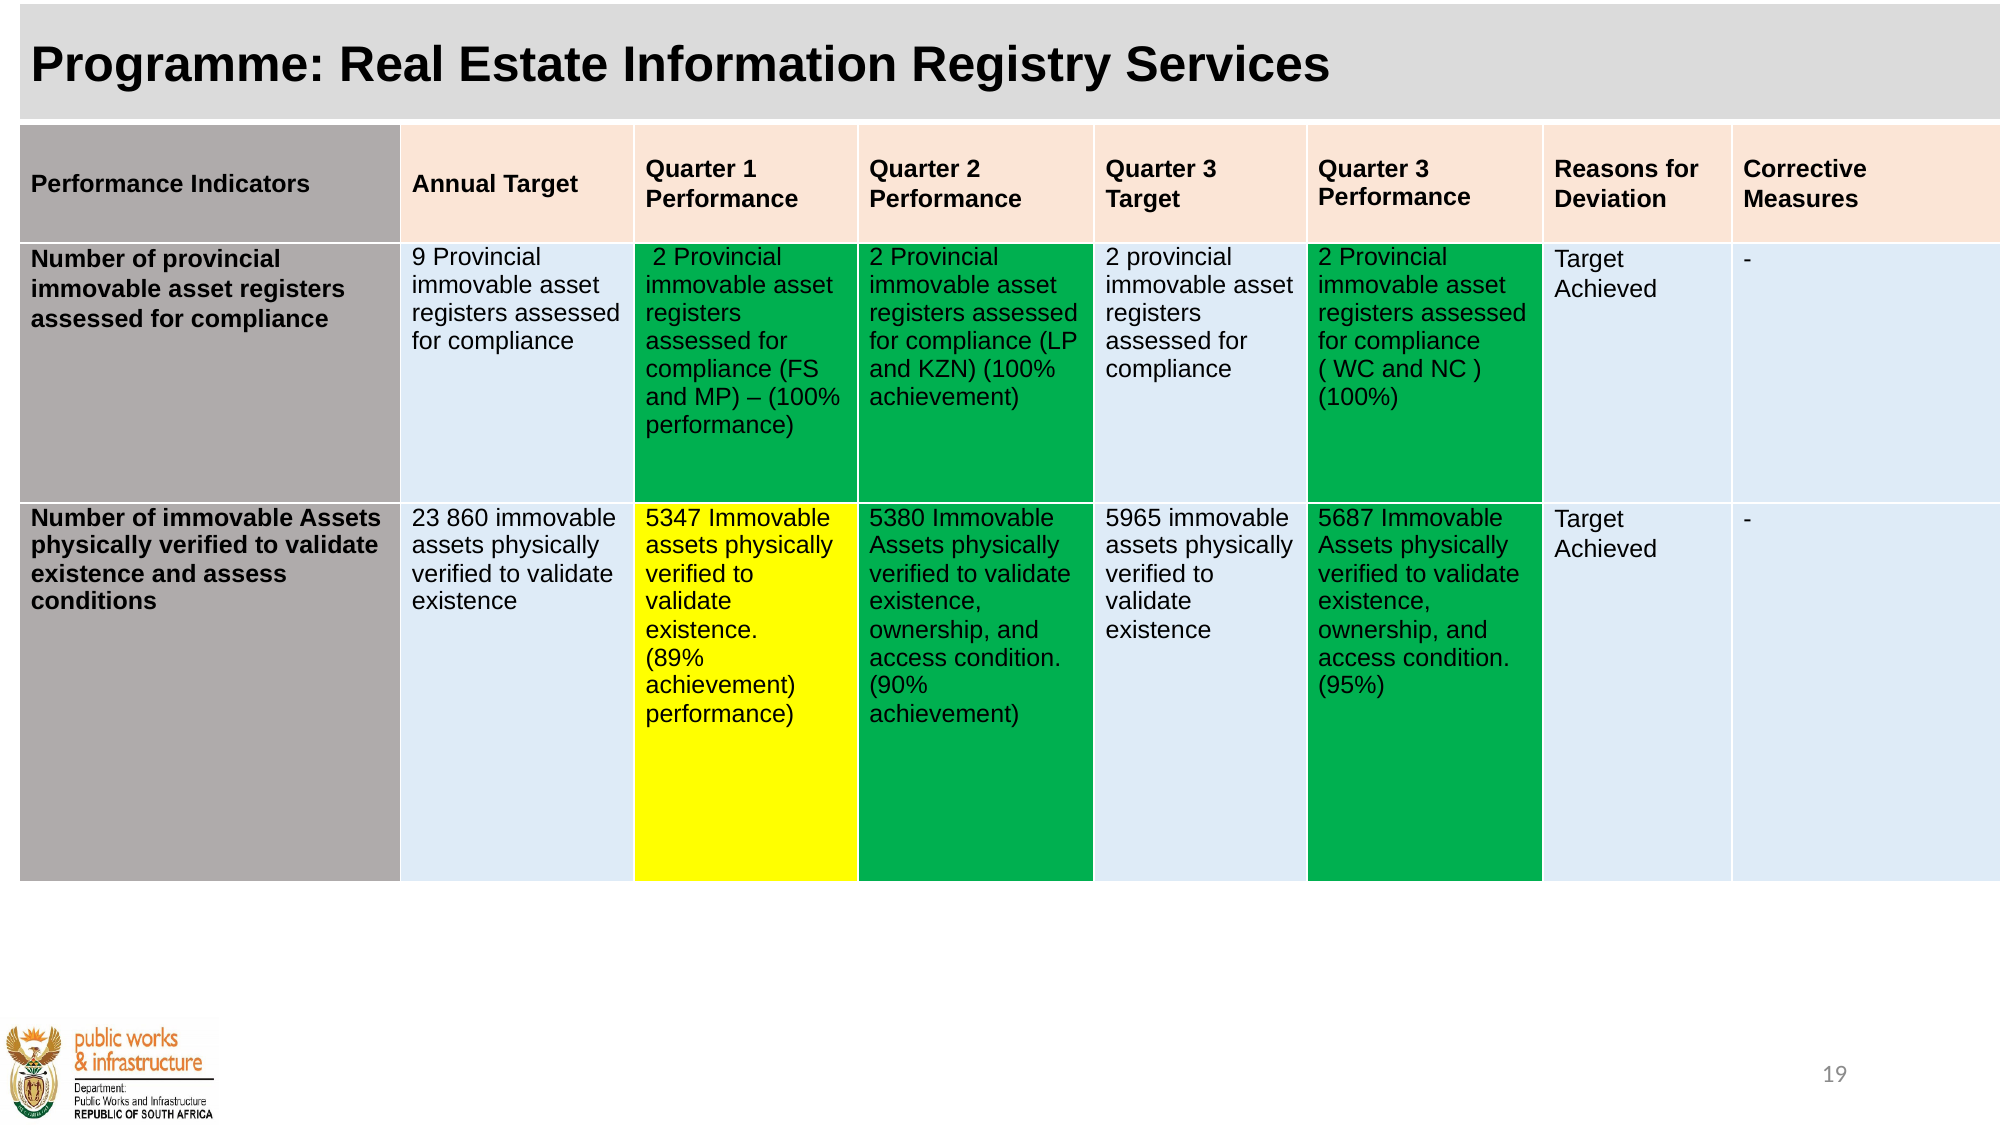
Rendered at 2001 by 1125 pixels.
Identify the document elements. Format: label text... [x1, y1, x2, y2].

table_cell Quarter 3 Performance [1308, 125, 1542, 242]
picture [0, 1017, 219, 1125]
table_cell 5380 Immovable Assets physically verified to validate existence, ownership, and access condition. (90% achievement) [859, 504, 1093, 881]
table_cell 2 Provincial immovable asset registers assessed for compliance (LP and KZN) (100% achievement) [859, 244, 1093, 502]
table_cell 9 Provincial immovable asset registers assessed for compliance [401, 244, 633, 502]
table_cell Number of immovable Assets physically verified to validate existence and assess conditions [20, 504, 400, 881]
table_cell 2 provincial immovable asset registers assessed for compliance [1095, 244, 1306, 502]
table_cell Quarter 1 Performance [635, 125, 857, 242]
table_cell Target Achieved [1544, 504, 1731, 881]
table_cell - [1733, 504, 2000, 881]
table_cell Corrective Measures [1733, 125, 2000, 242]
table_cell Target Achieved [1544, 244, 1731, 502]
table_cell 23 860 immovable assets physically verified to validate existence [401, 504, 633, 881]
slide_number 19 [1412, 1042, 1863, 1103]
table_cell Quarter 3 Target [1095, 125, 1306, 242]
table_cell Annual Target [401, 125, 633, 242]
table_cell Reasons for Deviation [1544, 125, 1731, 242]
table_header Programme: Real Estate Information Registry Services [20, 4, 2000, 119]
table_cell 2 Provincial immovable asset registers assessed for compliance ( WC and NC ) (100%) [1308, 244, 1542, 502]
table_cell Number of provincial immovable asset registers assessed for compliance [20, 244, 400, 502]
table_cell 2 Provincial immovable asset registers assessed for compliance (FS and MP) – (100% performance) [635, 244, 857, 502]
table_cell Quarter 2 Performance [859, 125, 1093, 242]
table_cell 5965 immovable assets physically verified to validate existence [1095, 504, 1306, 881]
table_cell - [1733, 244, 2000, 502]
table_cell Performance Indicators [20, 125, 400, 242]
table_cell 5687 Immovable Assets physically verified to validate existence, ownership, and access condition. (95%) [1308, 504, 1542, 881]
table_cell 5347 Immovable assets physically verified to validate existence. (89% achievement) performance) [635, 504, 857, 881]
